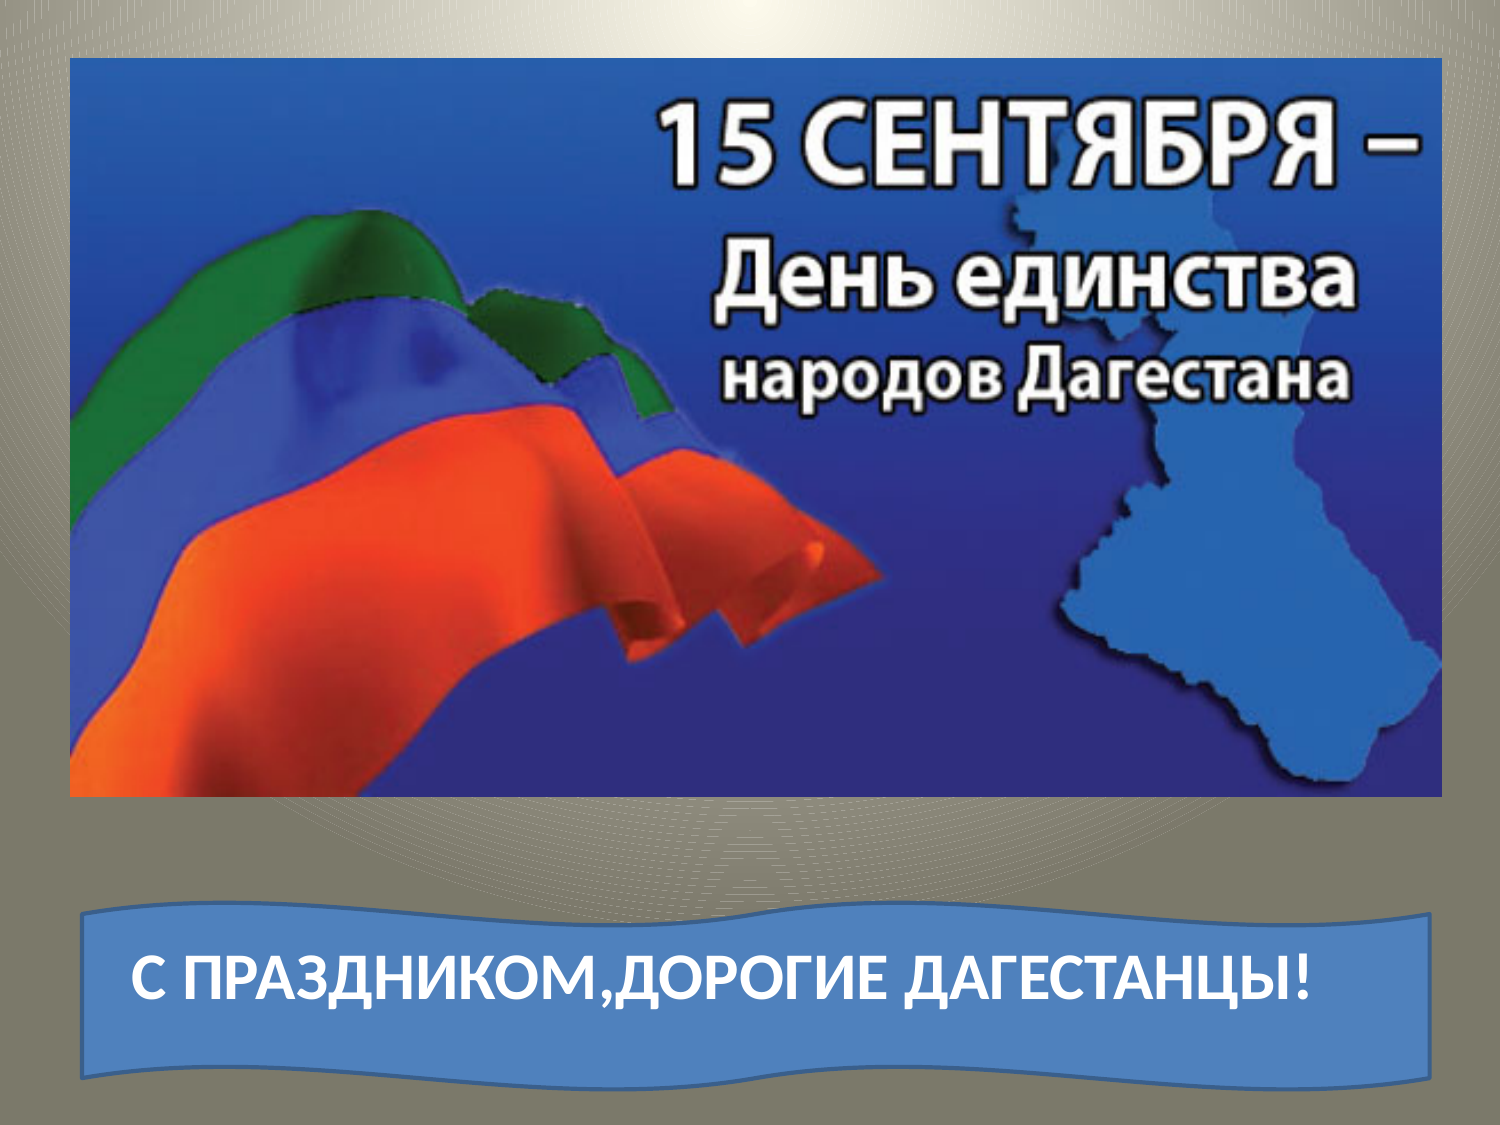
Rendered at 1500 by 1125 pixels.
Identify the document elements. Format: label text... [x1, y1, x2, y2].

text_box С ПРАЗДНИКОМ,ДОРОГИЕ ДАГЕСТАНЦЫ! [117, 925, 1407, 1021]
picture [70, 58, 1442, 798]
text_box [79, 900, 1432, 1092]
